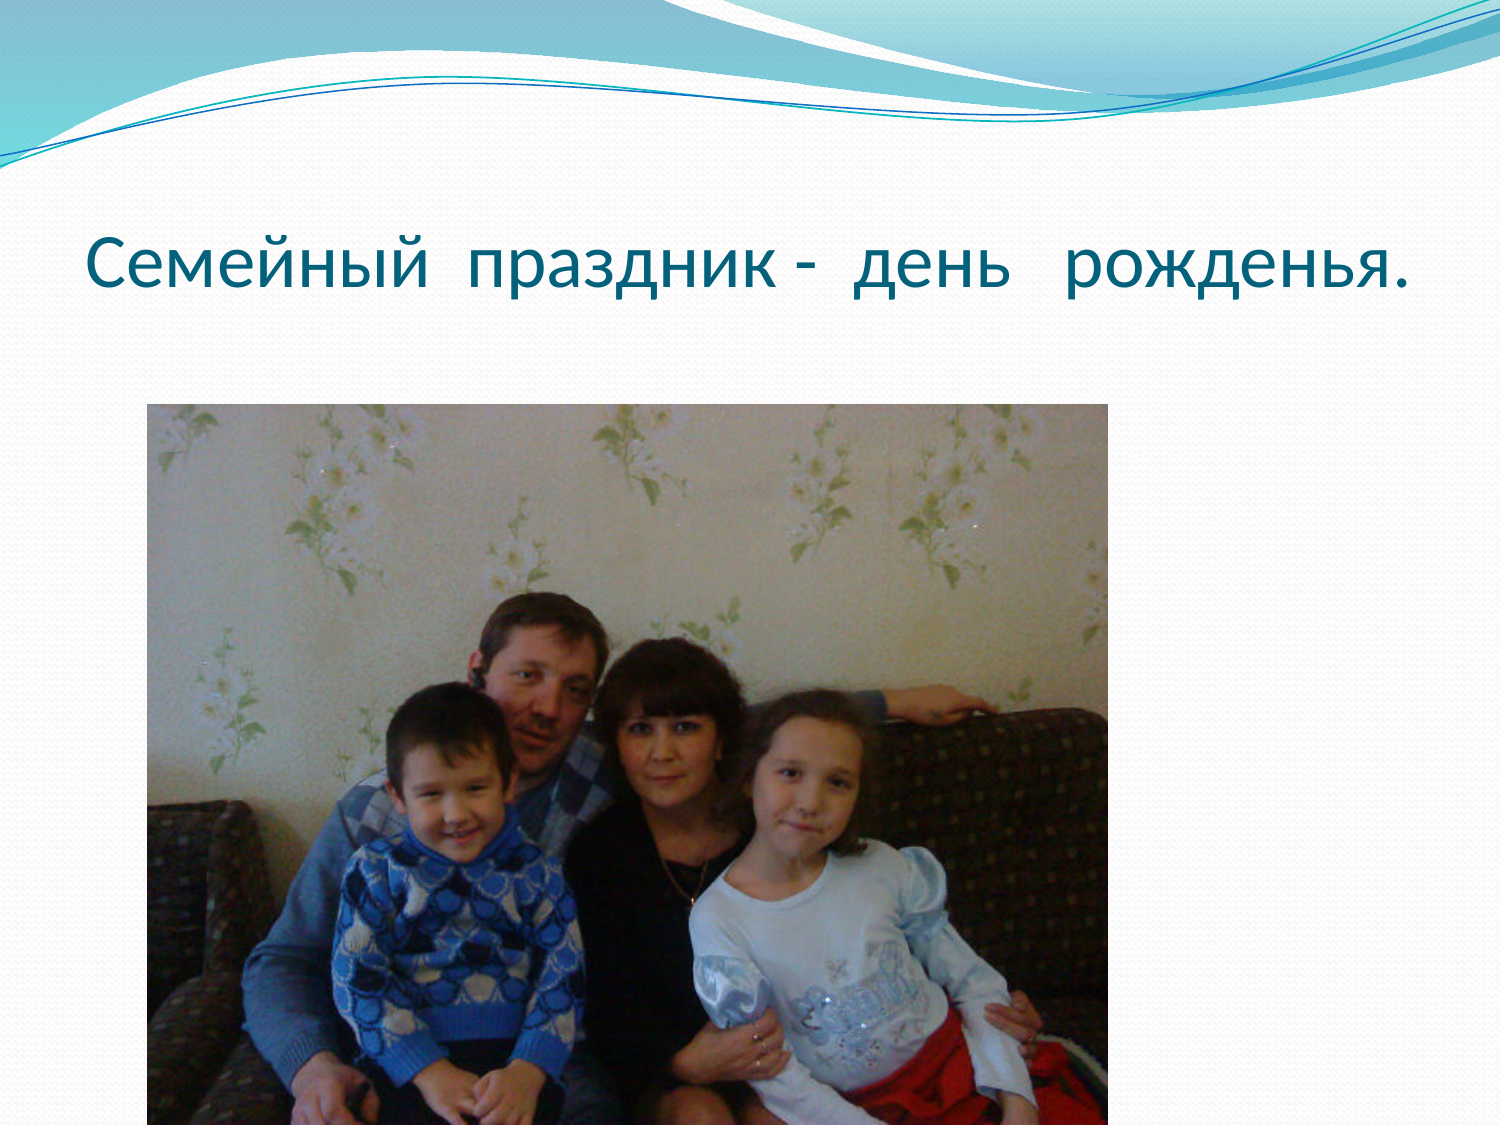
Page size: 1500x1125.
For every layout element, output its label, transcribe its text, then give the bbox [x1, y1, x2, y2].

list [147, 404, 1108, 1125]
title Семейный праздник - день рожденья. [75, 115, 1425, 303]
